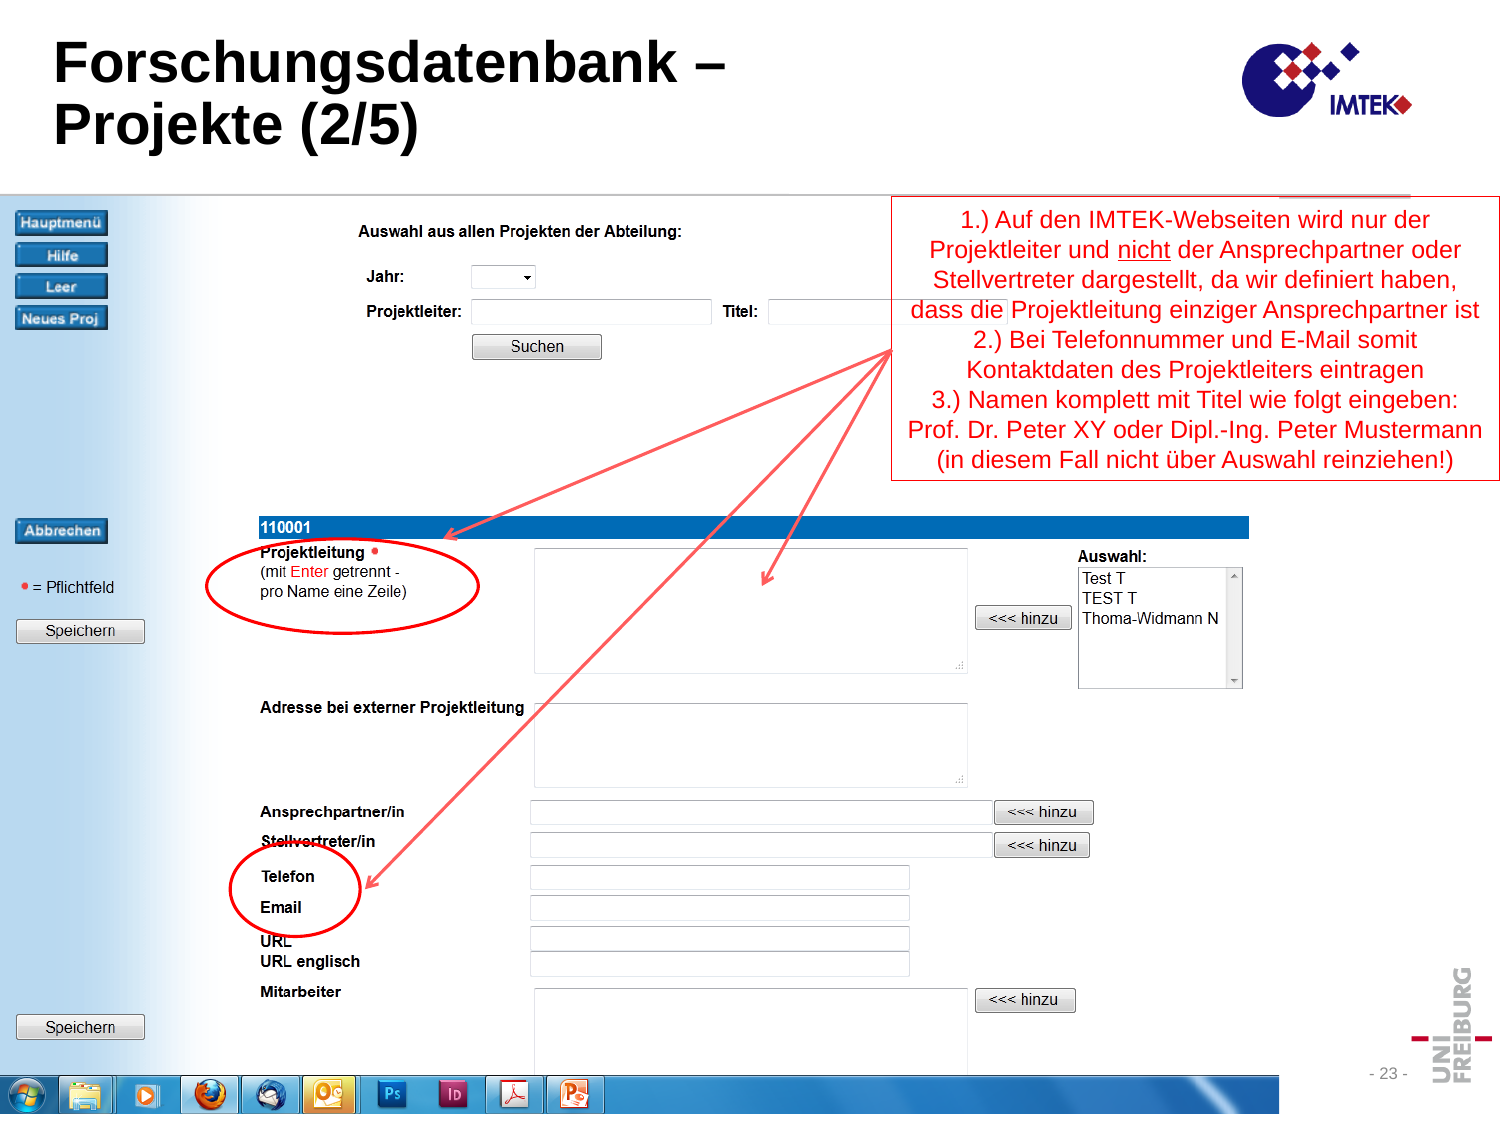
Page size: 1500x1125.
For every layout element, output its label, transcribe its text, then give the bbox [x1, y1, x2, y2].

picture [1410, 968, 1493, 1083]
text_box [761, 349, 892, 587]
text_box 1.) Auf den IMTEK-Webseiten wird nur der Projektleiter und nicht der Ansprechpartner oder Stellvertreter dargestellt, da wir definiert haben, dass die Projektleitung einziger Ansprechpartner ist 2.) Bei Telefonnummer und E-Mail somit Kontaktdaten des Projektleiters eintragen 3.) Namen komplett mit Titel wie folgt eingeben: Prof. Dr. Peter XY oder Dipl.-Ing. Peter Mustermann (in diesem Fall nicht über Auswahl reinziehen!) [1281, 196, 1500, 481]
picture [0, 195, 1280, 1114]
title Forschungsdatenbank – Projekte (2/5) [38, 9, 1226, 181]
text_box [364, 349, 892, 890]
slide_number - 23 - [1284, 1055, 1424, 1092]
picture [1242, 42, 1412, 117]
